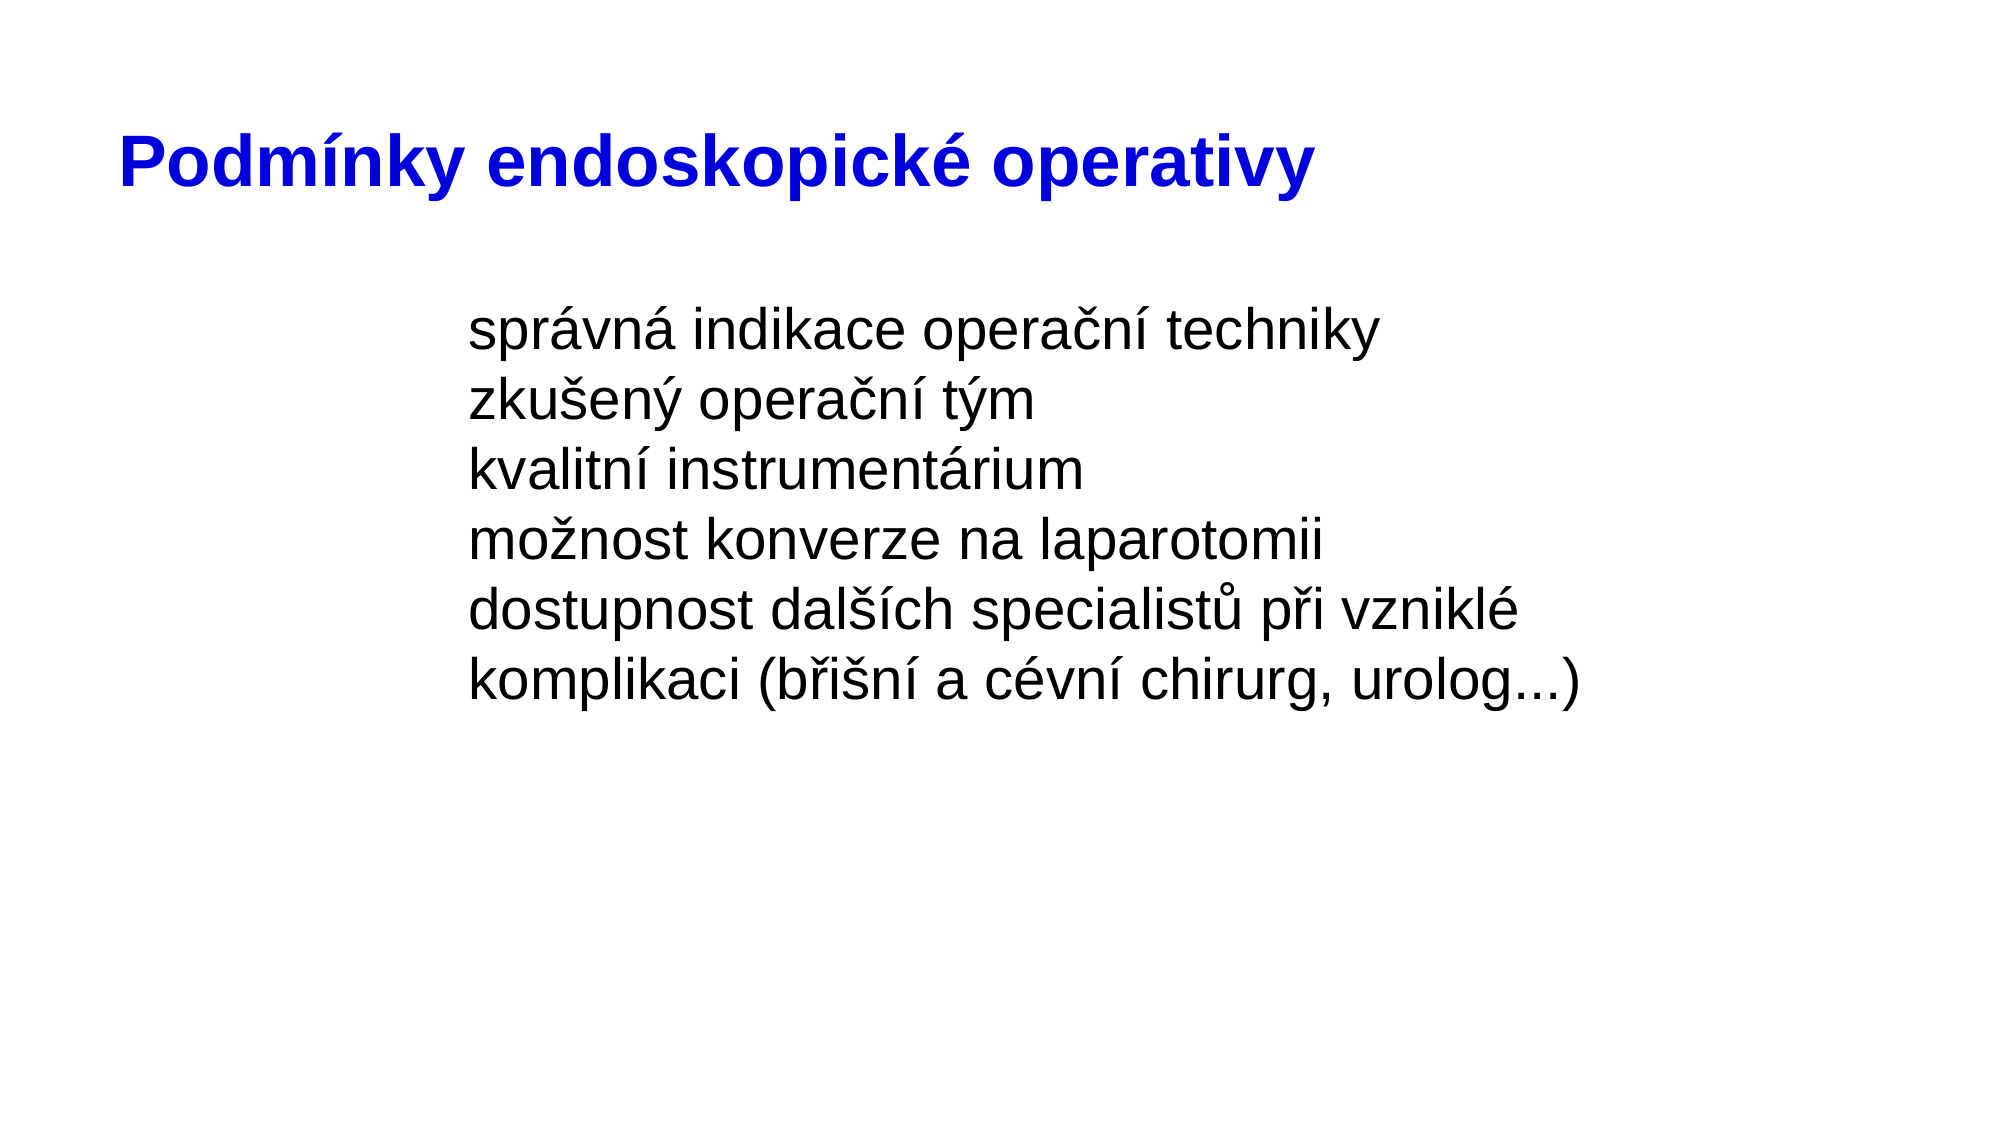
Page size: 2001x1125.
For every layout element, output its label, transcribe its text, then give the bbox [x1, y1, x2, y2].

title Podmínky endoskopické operativy [118, 118, 1883, 193]
list správná indikace operační techniky zkušený operační tým kvalitní instrumentárium možnost konverze na laparotomii dostupnost dalších specialistů při vzniklé komplikaci (břišní a cévní chirurg, urolog...) [468, 290, 1675, 1035]
